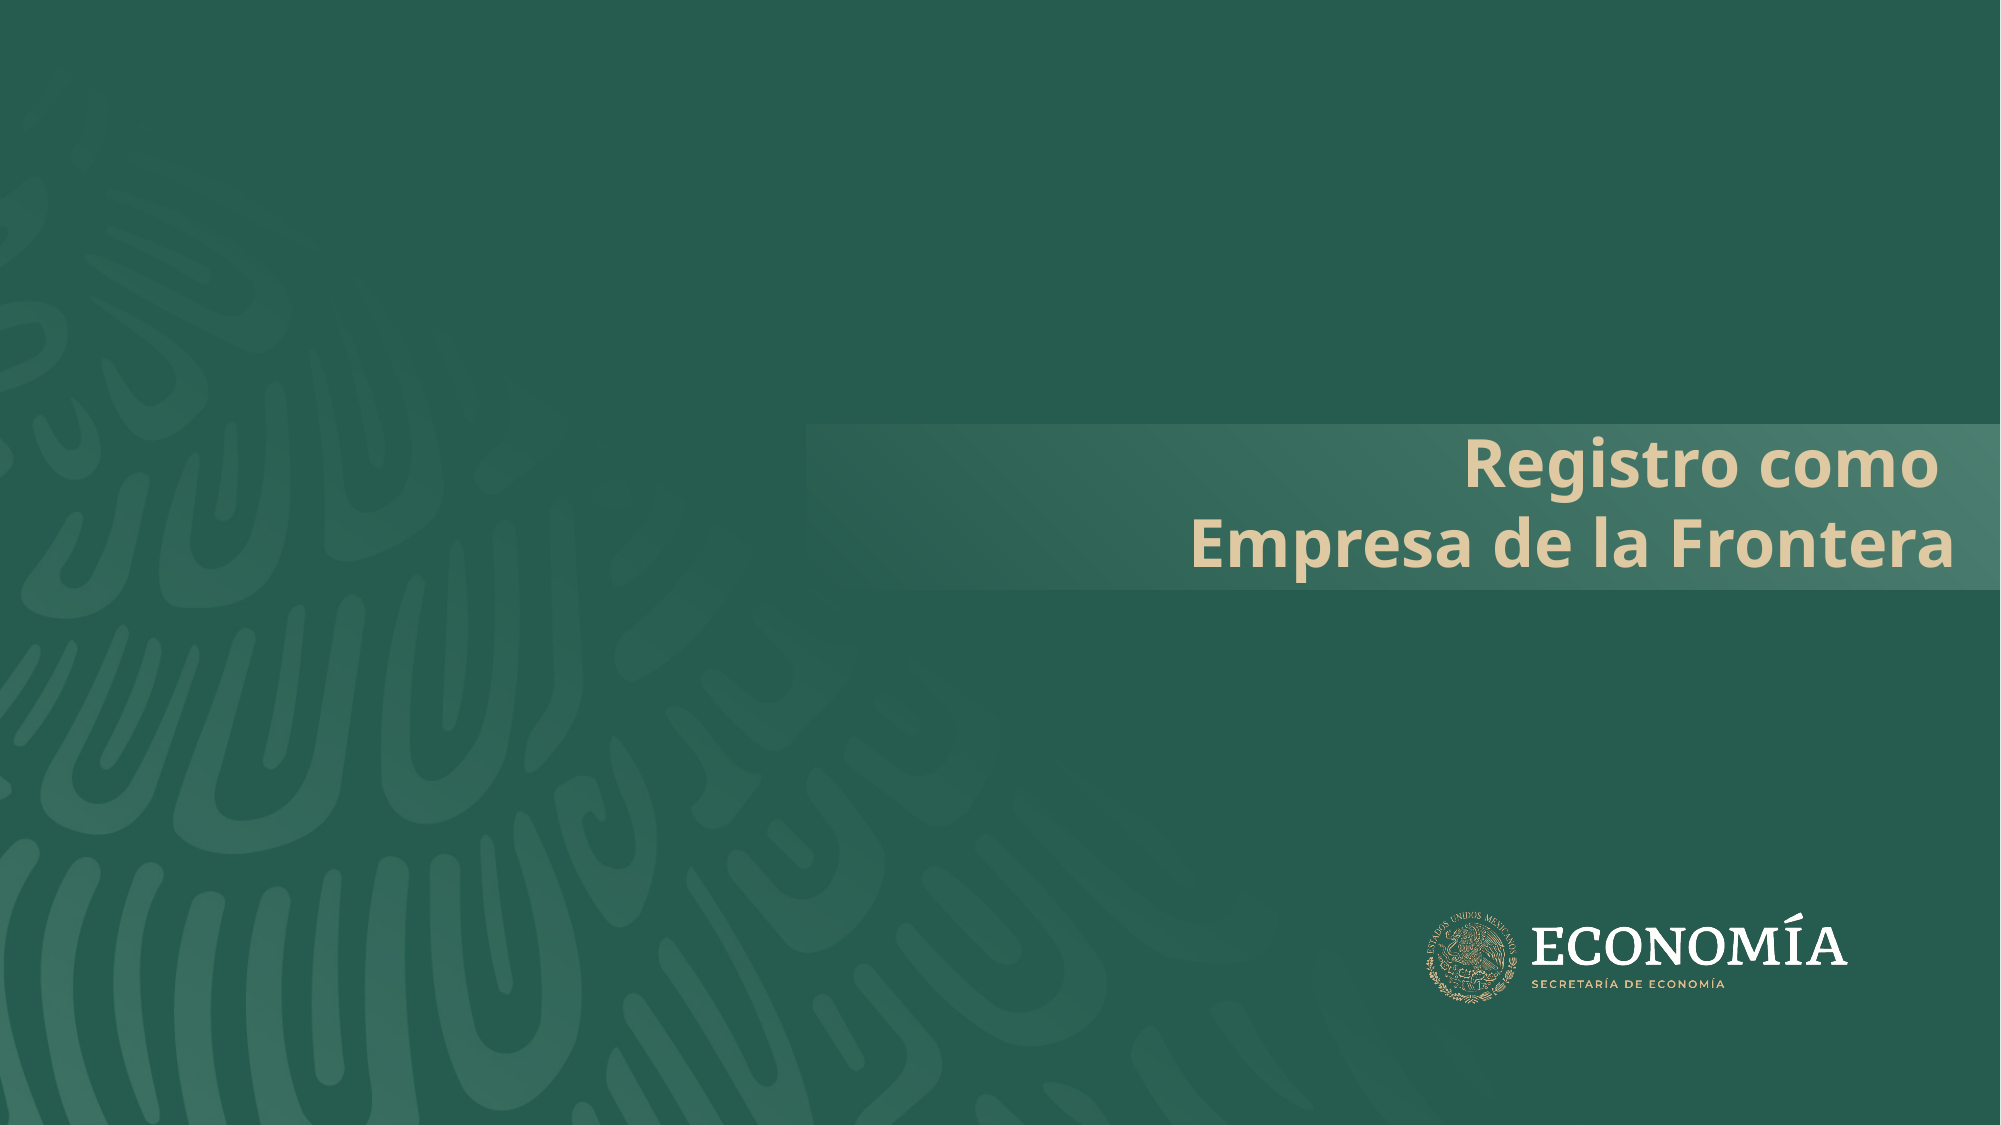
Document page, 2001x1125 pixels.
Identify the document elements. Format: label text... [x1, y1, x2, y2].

text_box Registro como Empresa de la Frontera [988, 412, 1973, 588]
text_box [156, 502, 1818, 595]
picture [0, 0, 2001, 1125]
